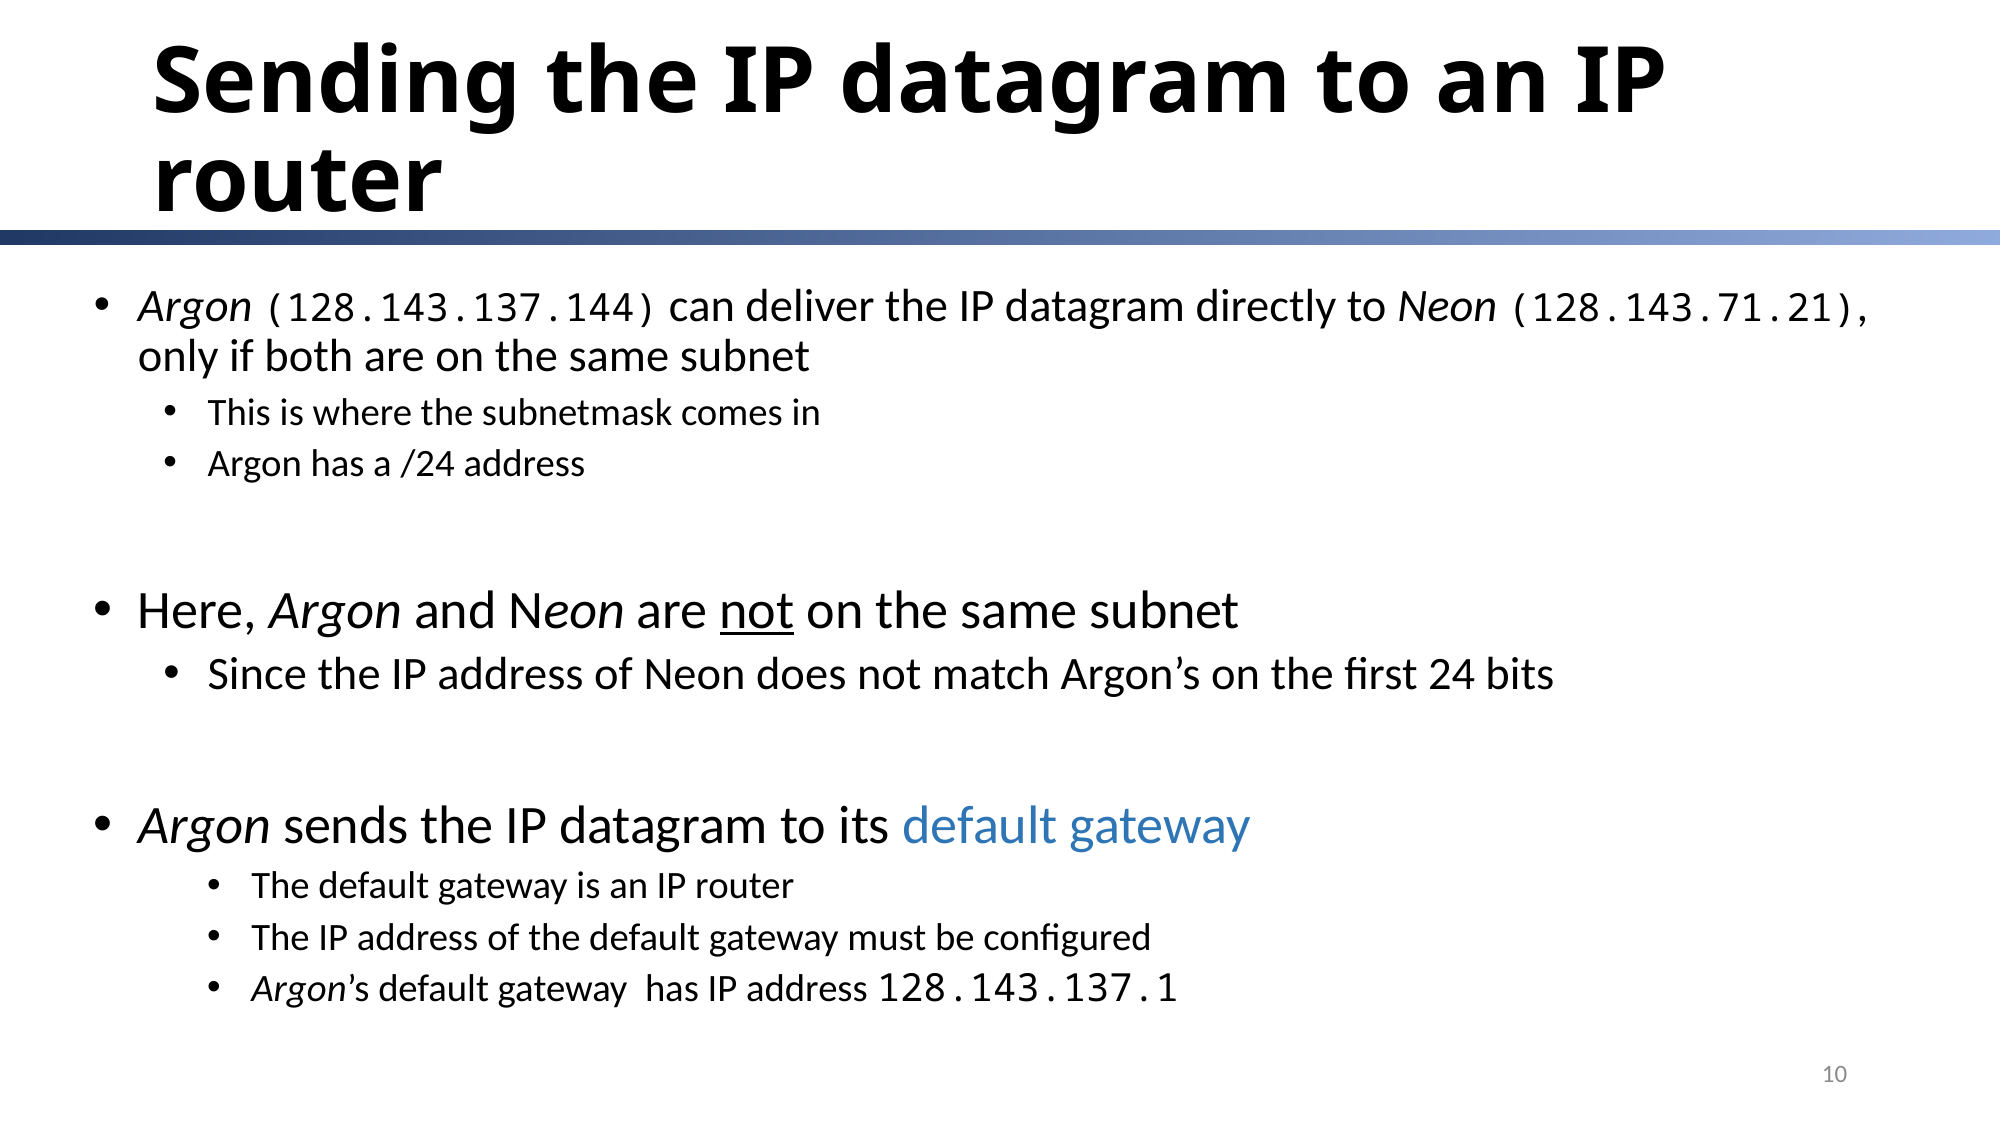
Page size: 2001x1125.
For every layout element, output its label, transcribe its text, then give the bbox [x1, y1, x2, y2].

title Sending the IP datagram to an IP router [137, 59, 1863, 205]
list Argon (128.143.137.144) can deliver the IP datagram directly to Neon (128.143.71.21), only if both are on the same subnet This is where the subnetmask comes in Argon has a /24 address Here, Argon and Neon are not on the same subnet Since the IP address of Neon does not match Argon’s on the first 24 bits Argon sends the IP datagram to its default gateway The default gateway is an IP router The IP address of the default gateway must be configured Argon’s default gateway has IP address 128.143.137.1 [78, 274, 1960, 1019]
slide_number 10 [1412, 1042, 1863, 1103]
